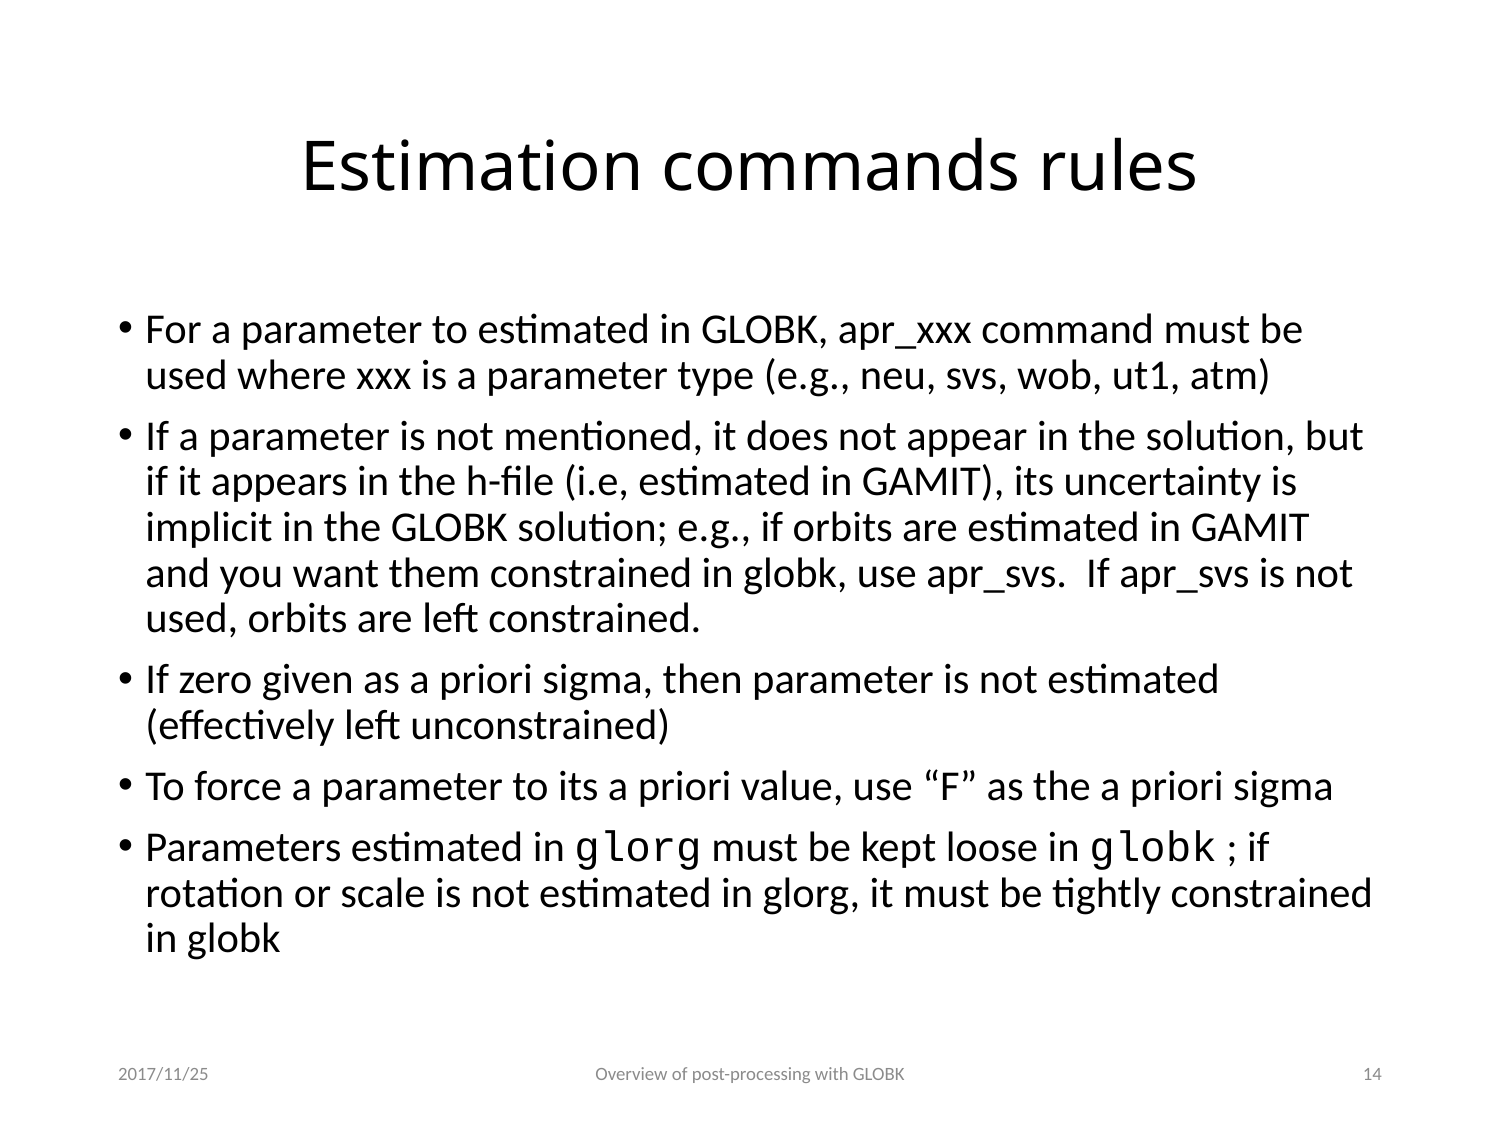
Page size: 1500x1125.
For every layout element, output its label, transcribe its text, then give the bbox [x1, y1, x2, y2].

slide_number 13 [1059, 1042, 1397, 1103]
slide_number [103, 1042, 441, 1103]
footer Overview of post-processing with GLOBK [496, 1042, 1004, 1103]
list For a parameter to estimated in GLOBK, apr_xxx command must be used where xxx is a parameter type (e.g., neu, svs, wob, ut1, atm)‏ If a parameter is not mentioned, it does not appear in the solution, but if it appears in the h-file (i.e, estimated in GAMIT), its uncertainty is implicit in the GLOBK solution; e.g., if orbits are estimated in GAMIT and you want them constrained in globk, use apr_svs. If apr_svs is not used, orbits are left constrained. If zero given as a priori sigma, then parameter is not estimated (effectively left unconstrained)‏ To force a parameter to its a priori value, use “F” as the a priori sigma Parameters estimated in glorg must be kept loose in globk ; if rotation or scale is not estimated in glorg, it must be tightly constrained in globk [103, 299, 1397, 1014]
title Estimation commands rules [103, 59, 1397, 278]
